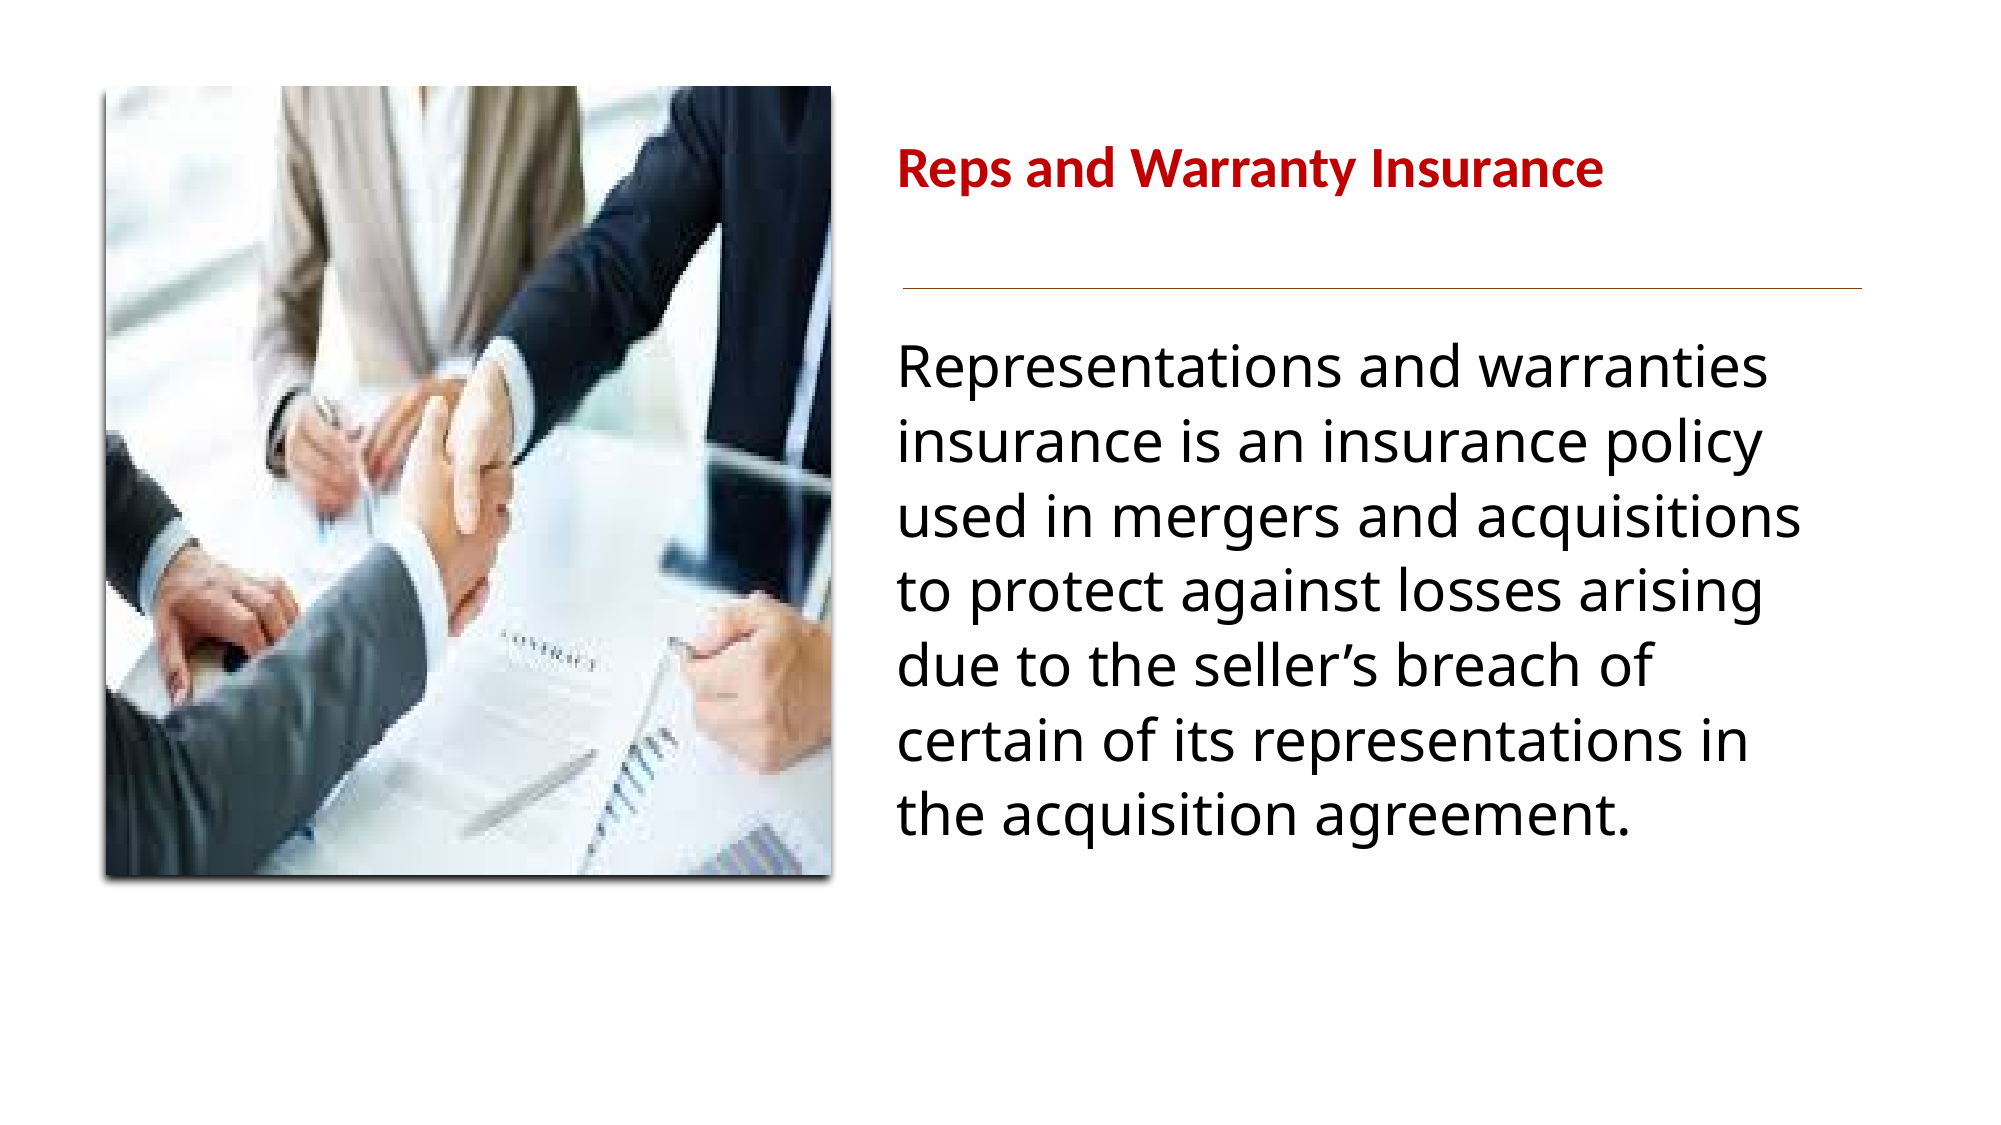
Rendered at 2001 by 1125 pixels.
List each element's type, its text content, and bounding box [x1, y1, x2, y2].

title Reps and Warranty Insurance [881, 59, 1907, 278]
picture [105, 86, 831, 875]
list Representations and warranties insurance is an insurance policy used in mergers and acquisitions to protect against losses arising due to the seller’s breach of certain of its representations in the acquisition agreement. [881, 317, 1863, 1031]
